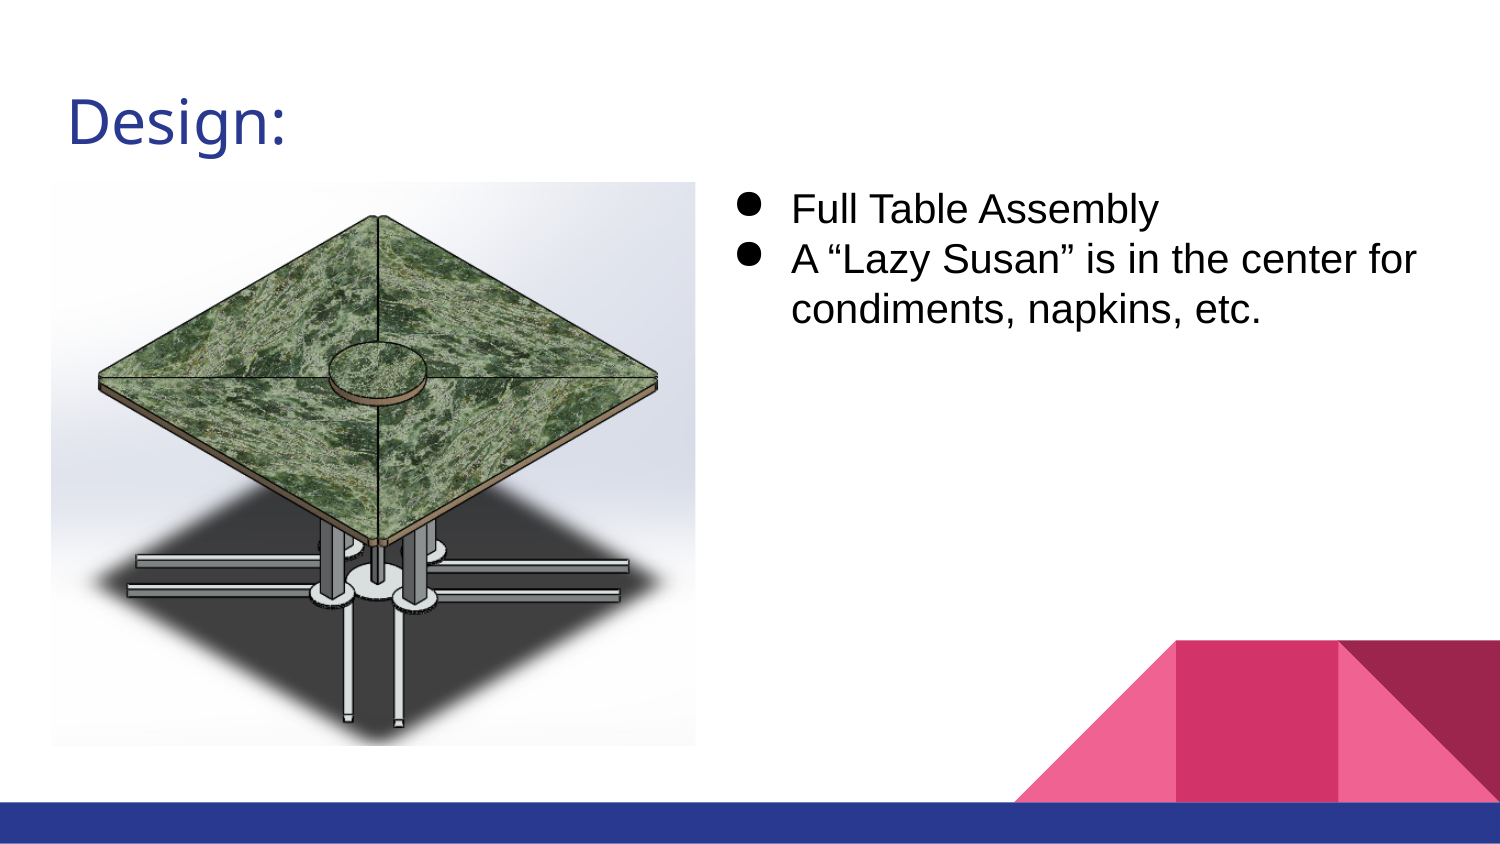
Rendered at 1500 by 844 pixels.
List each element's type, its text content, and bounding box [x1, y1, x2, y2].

picture [50, 182, 696, 746]
text_box Full Table Assembly A “Lazy Susan” is in the center for condiments, napkins, etc. [701, 166, 1500, 397]
title Design: [51, 67, 1449, 167]
